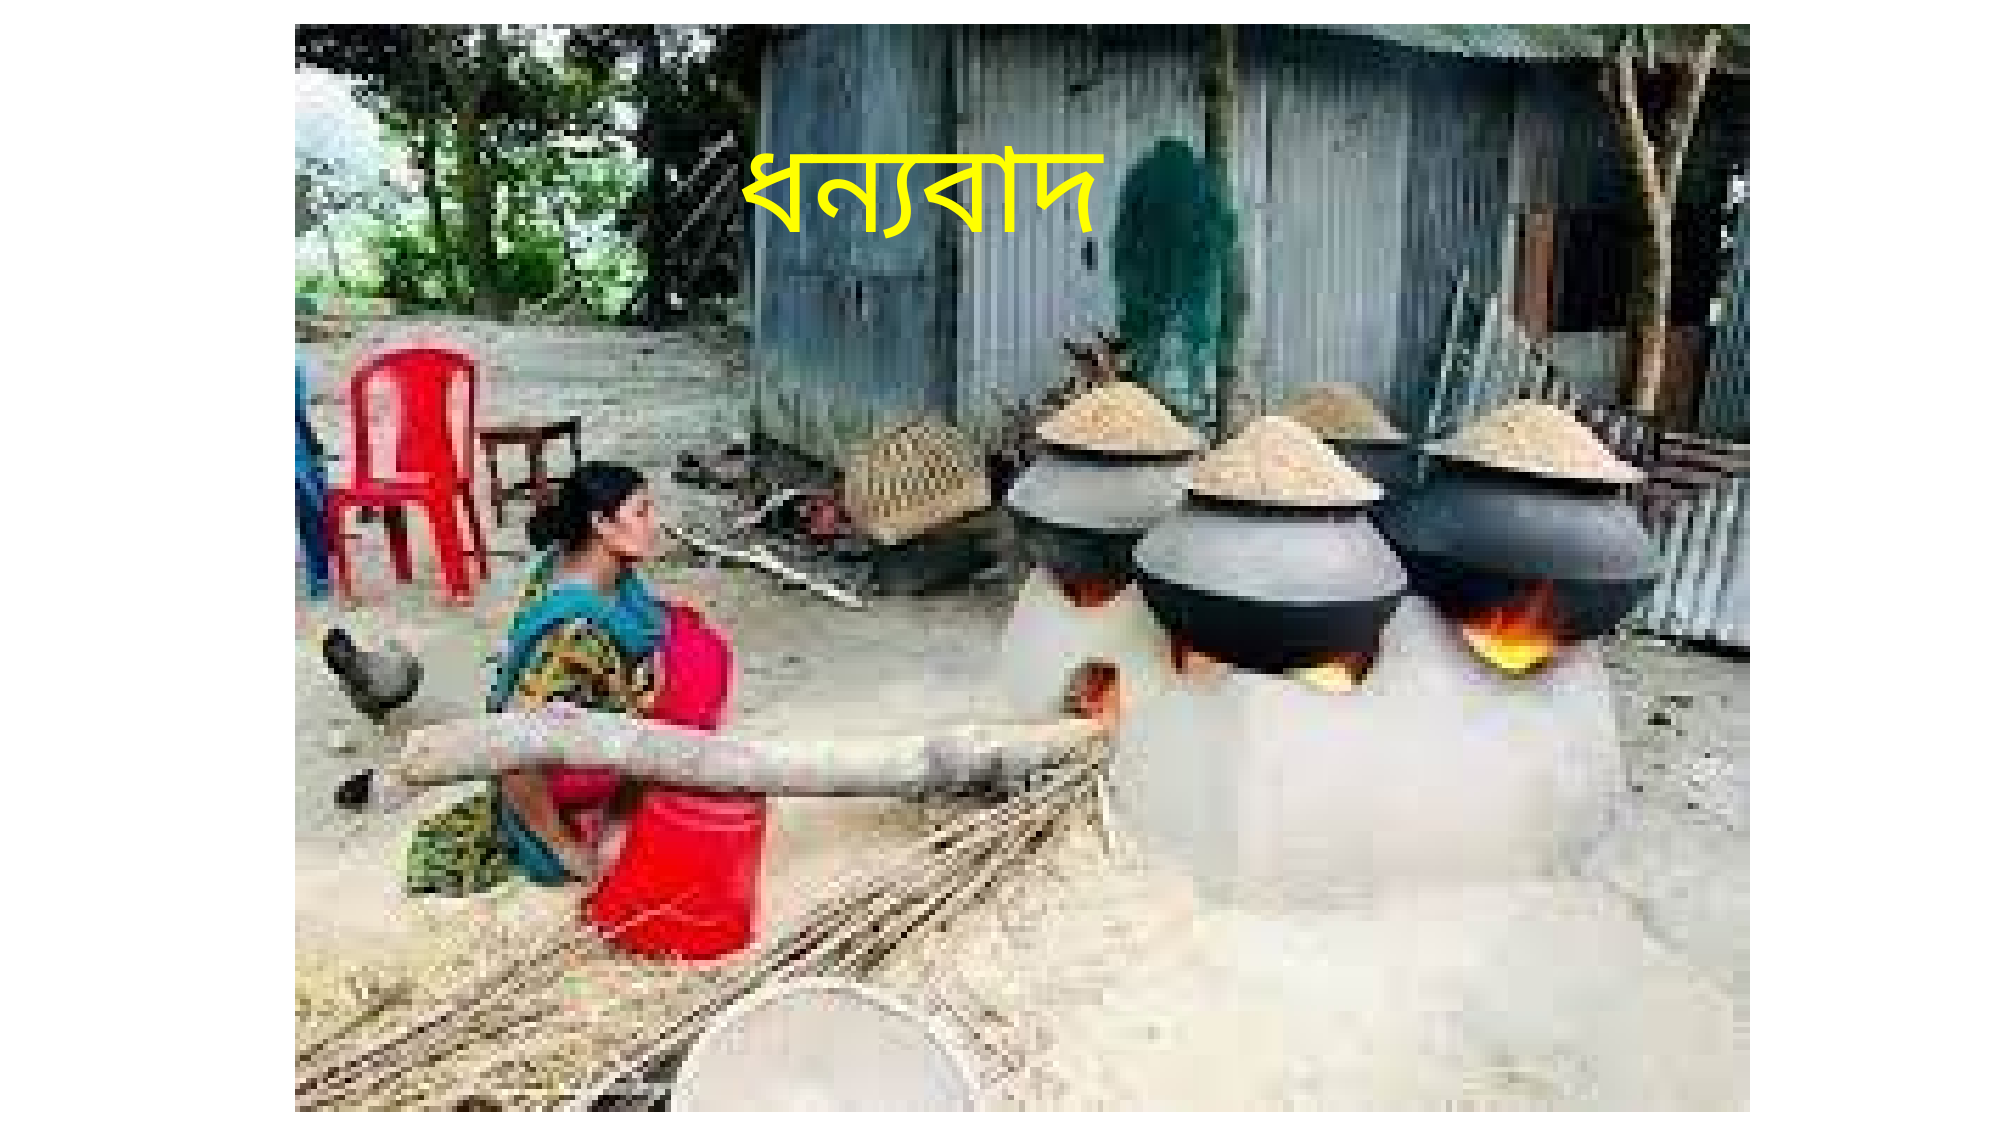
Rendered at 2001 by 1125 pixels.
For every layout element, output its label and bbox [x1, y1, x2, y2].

picture [295, 24, 1751, 1112]
